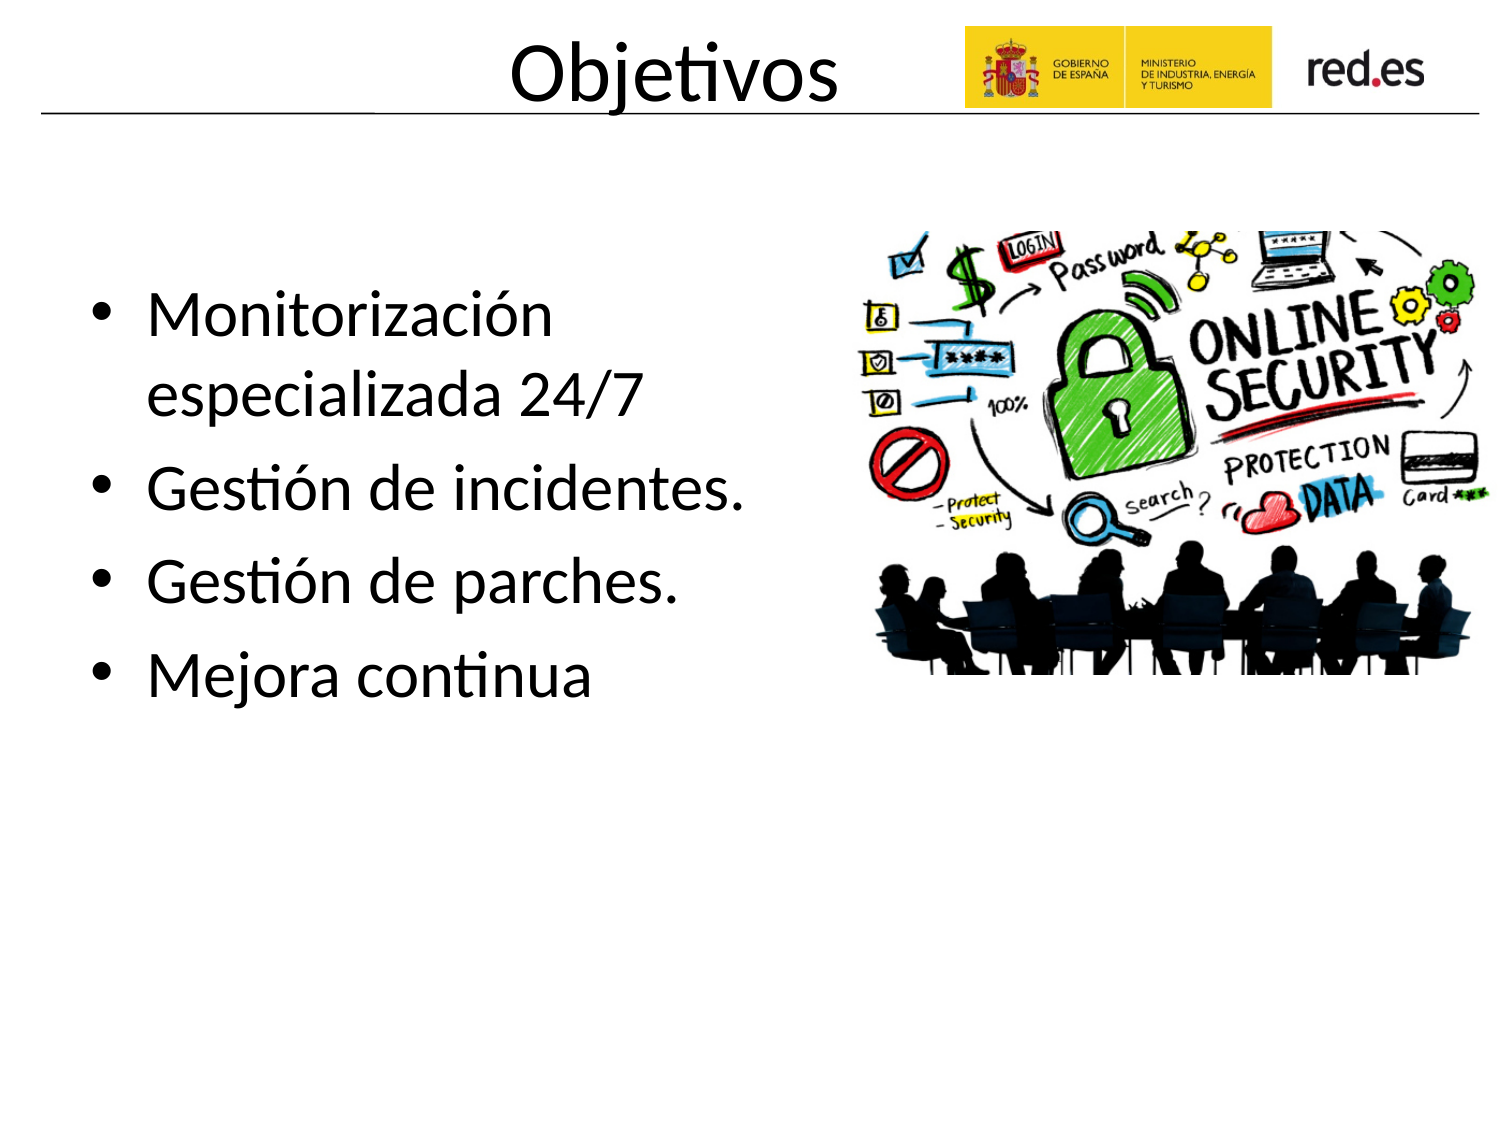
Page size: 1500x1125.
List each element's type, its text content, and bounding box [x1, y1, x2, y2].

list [835, 231, 1500, 675]
title Objetivos [0, 7, 1350, 127]
picture [1350, 26, 1424, 108]
text_box Monitorización especializada 24/7 Gestión de incidentes. Gestión de parches. Mejora continua [74, 262, 786, 1005]
